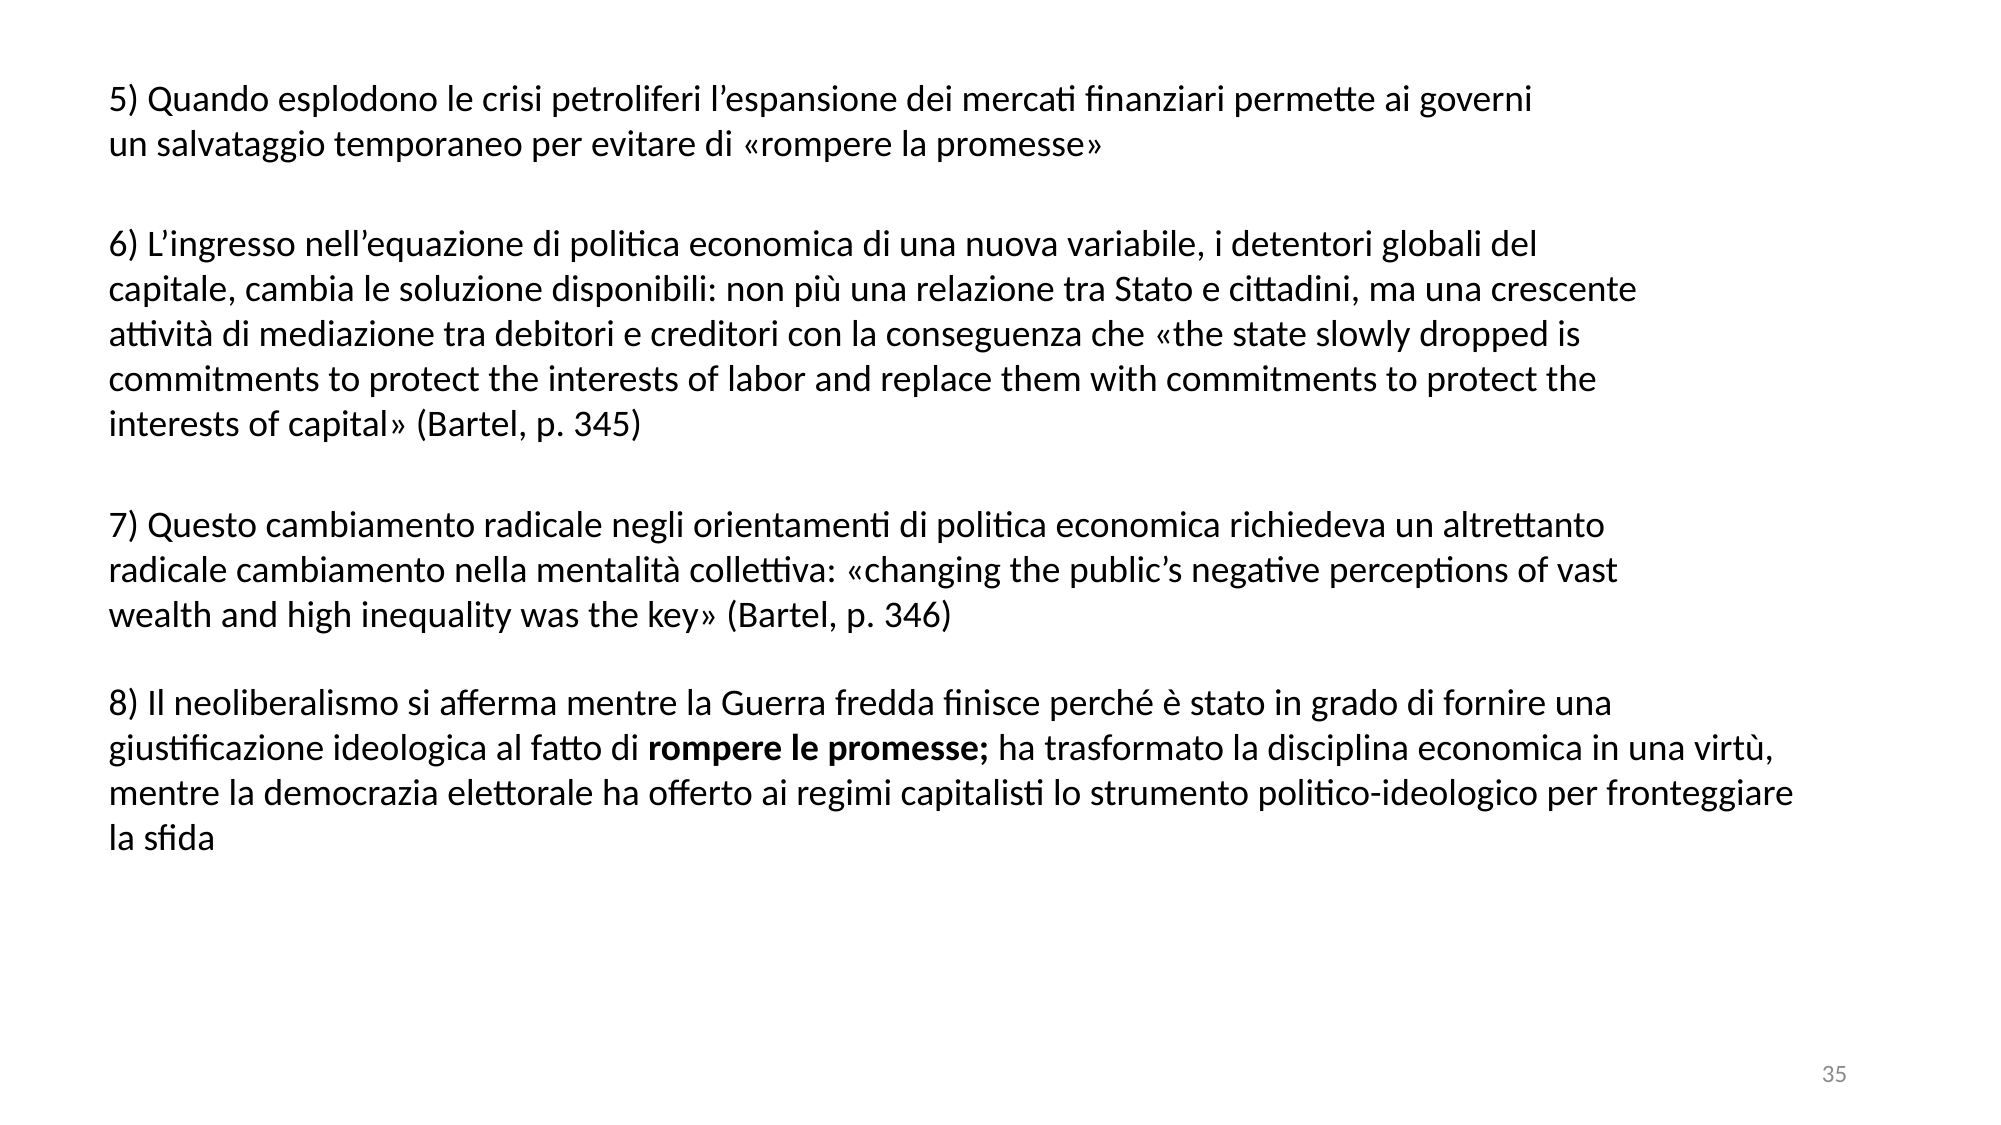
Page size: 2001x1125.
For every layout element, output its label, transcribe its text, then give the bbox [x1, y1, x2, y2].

text_box 8) Il neoliberalismo si afferma mentre la Guerra fredda finisce perché è stato in grado di fornire una giustificazione ideologica al fatto di rompere le promesse; ha trasformato la disciplina economica in una virtù, mentre la democrazia elettorale ha offerto ai regimi capitalisti lo strumento politico-ideologico per fronteggiare la sfida [93, 670, 1845, 866]
text_box 5) Quando esplodono le crisi petroliferi l’espansione dei mercati finanziari permette ai governi un salvataggio temporaneo per evitare di «rompere la promesse» [93, 66, 1584, 172]
slide_number 35 [1412, 1042, 1863, 1103]
text_box 6) L’ingresso nell’equazione di politica economica di una nuova variabile, i detentori globali del capitale, cambia le soluzione disponibili: non più una relazione tra Stato e cittadini, ma una crescente attività di mediazione tra debitori e creditori con la conseguenza che «the state slowly dropped is commitments to protect the interests of labor and replace them with commitments to protect the interests of capital» (Bartel, p. 345) [93, 211, 1685, 452]
text_box 7) Questo cambiamento radicale negli orientamenti di politica economica richiedeva un altrettanto radicale cambiamento nella mentalità collettiva: «changing the public’s negative perceptions of vast wealth and high inequality was the key» (Bartel, p. 346) [93, 492, 1659, 643]
